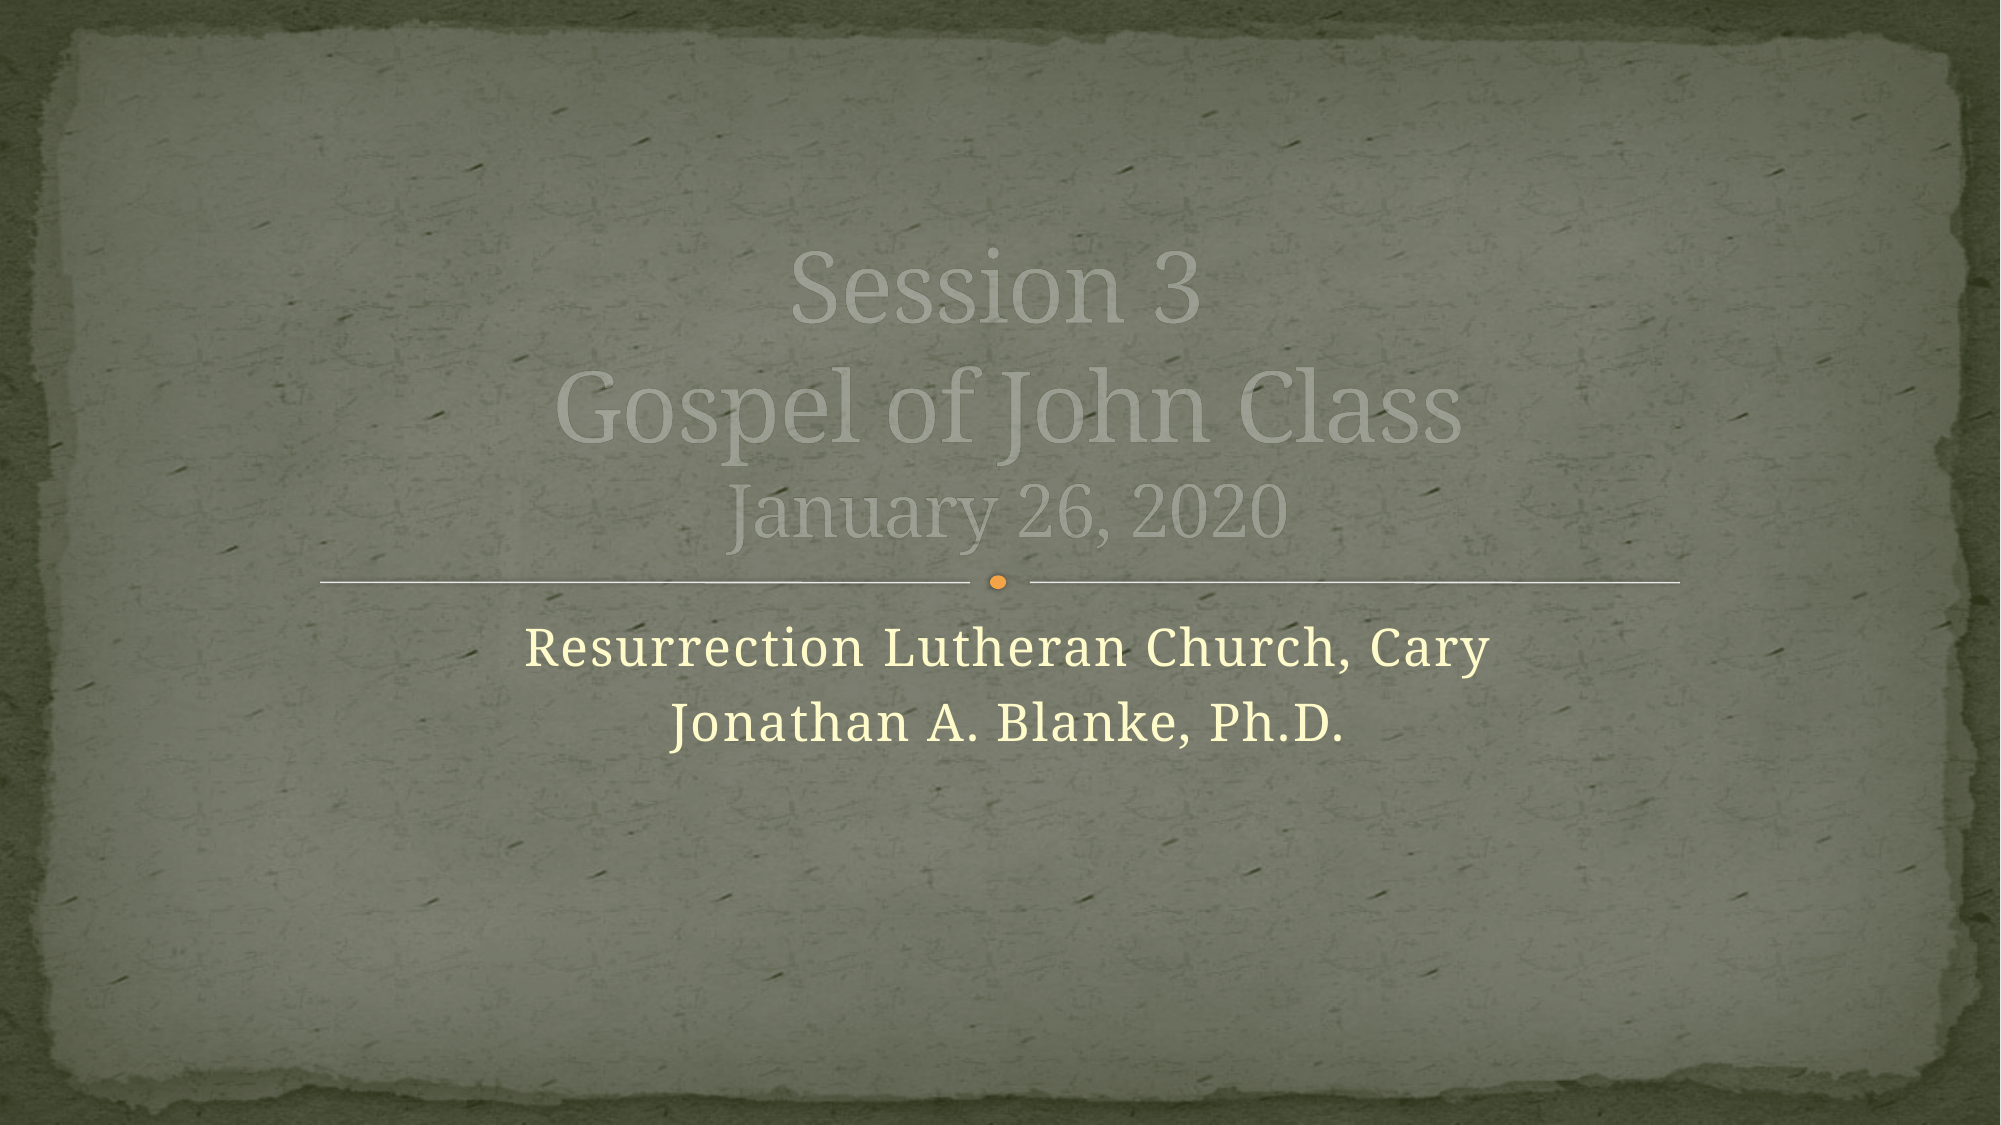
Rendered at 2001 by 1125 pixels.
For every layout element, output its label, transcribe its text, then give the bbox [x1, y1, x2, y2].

title Session 3 Gospel of John Class January 26, 2020 [99, 235, 1917, 561]
subtitle Resurrection Lutheran Church, Cary Jonathan A. Blanke, Ph.D. [99, 606, 1917, 795]
